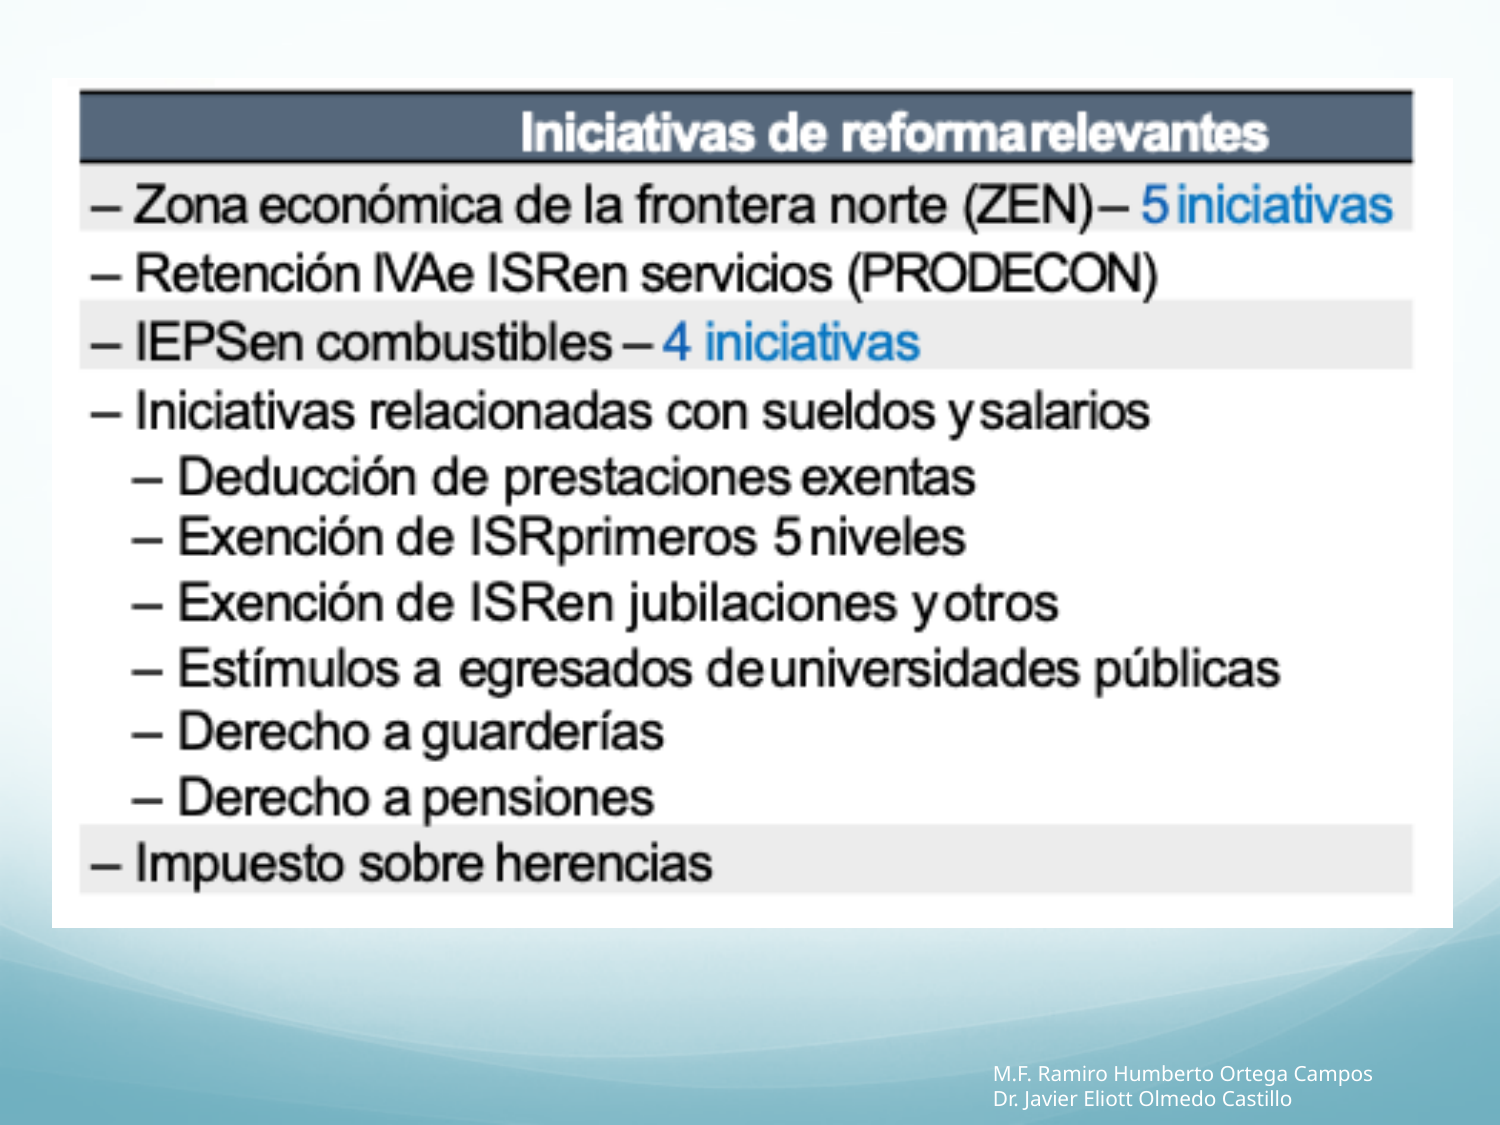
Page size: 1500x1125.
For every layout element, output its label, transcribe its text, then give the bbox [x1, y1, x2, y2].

picture [52, 78, 1454, 928]
text_box M.F. Ramiro Humberto Ortega Campos Dr. Javier Eliott Olmedo Castillo [978, 1053, 1477, 1118]
